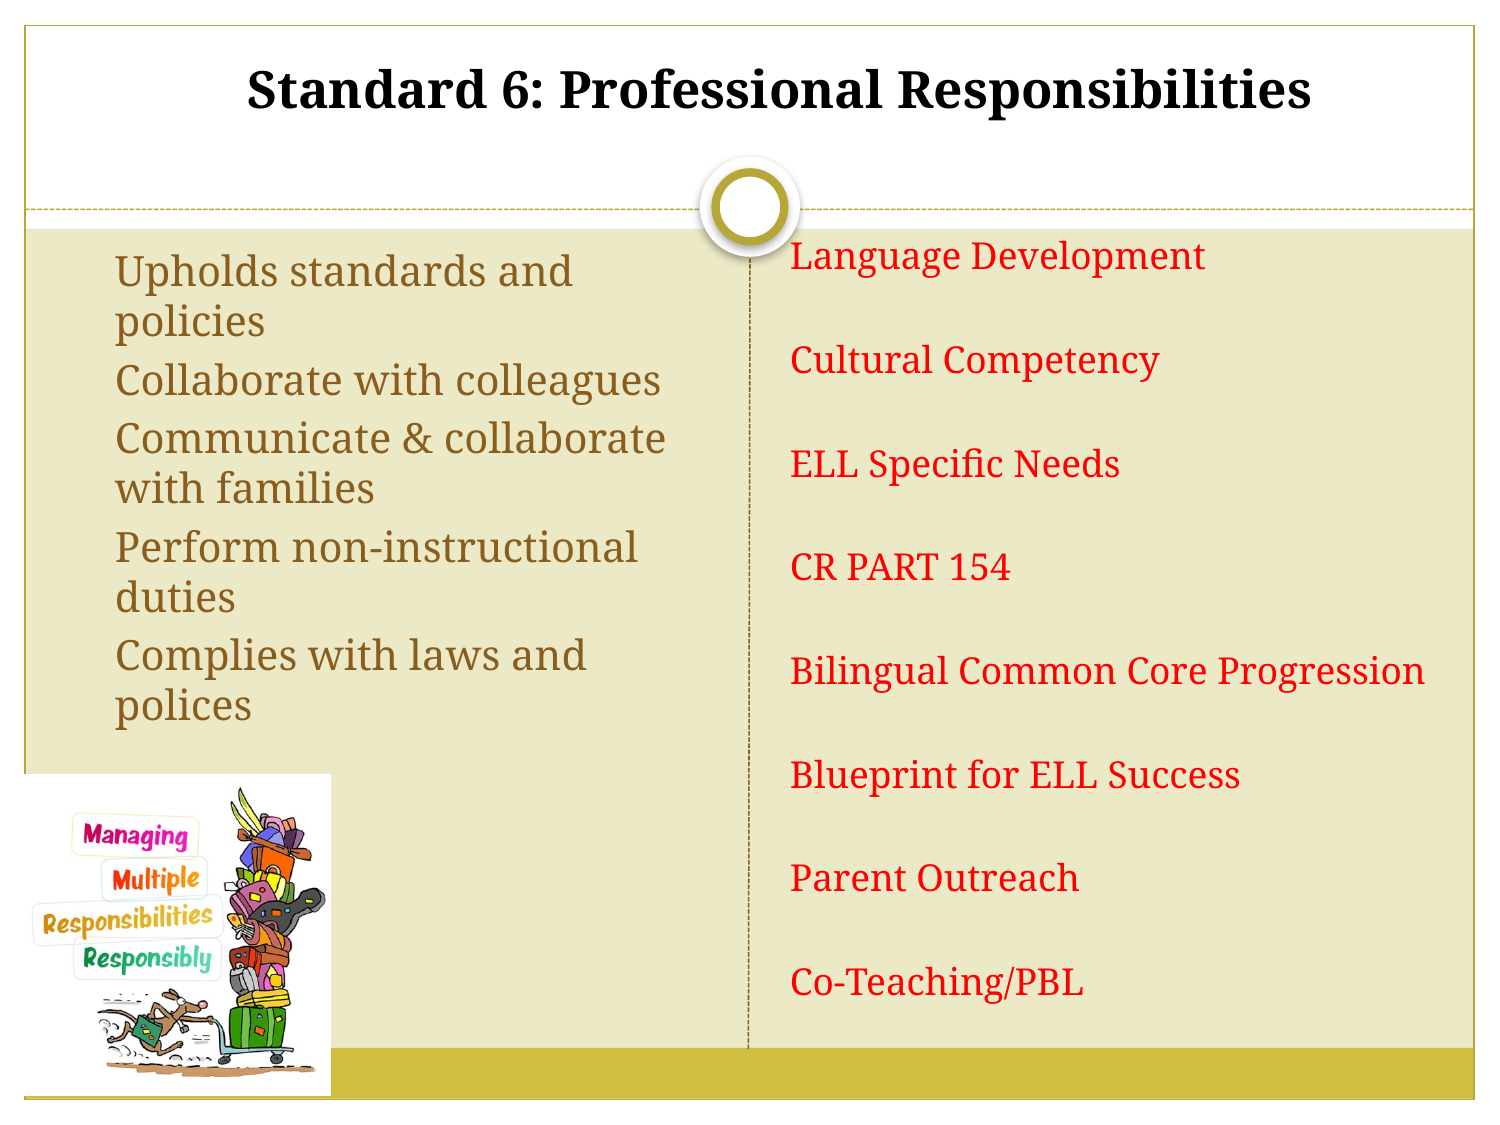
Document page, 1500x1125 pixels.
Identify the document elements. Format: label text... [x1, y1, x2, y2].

picture [24, 774, 332, 1096]
list Upholds standards and policies Collaborate with colleagues Communicate & collaborate with families Perform non-instructional duties Complies with laws and polices [24, 237, 701, 938]
list Standard 6: Professional Responsibilities [74, 49, 1476, 201]
list Language Development Cultural Competency ELL Specific Needs CR PART 154 Bilingual Common Core Progression Blueprint for ELL Success Parent Outreach Co-Teaching/PBL [774, 224, 1463, 1013]
